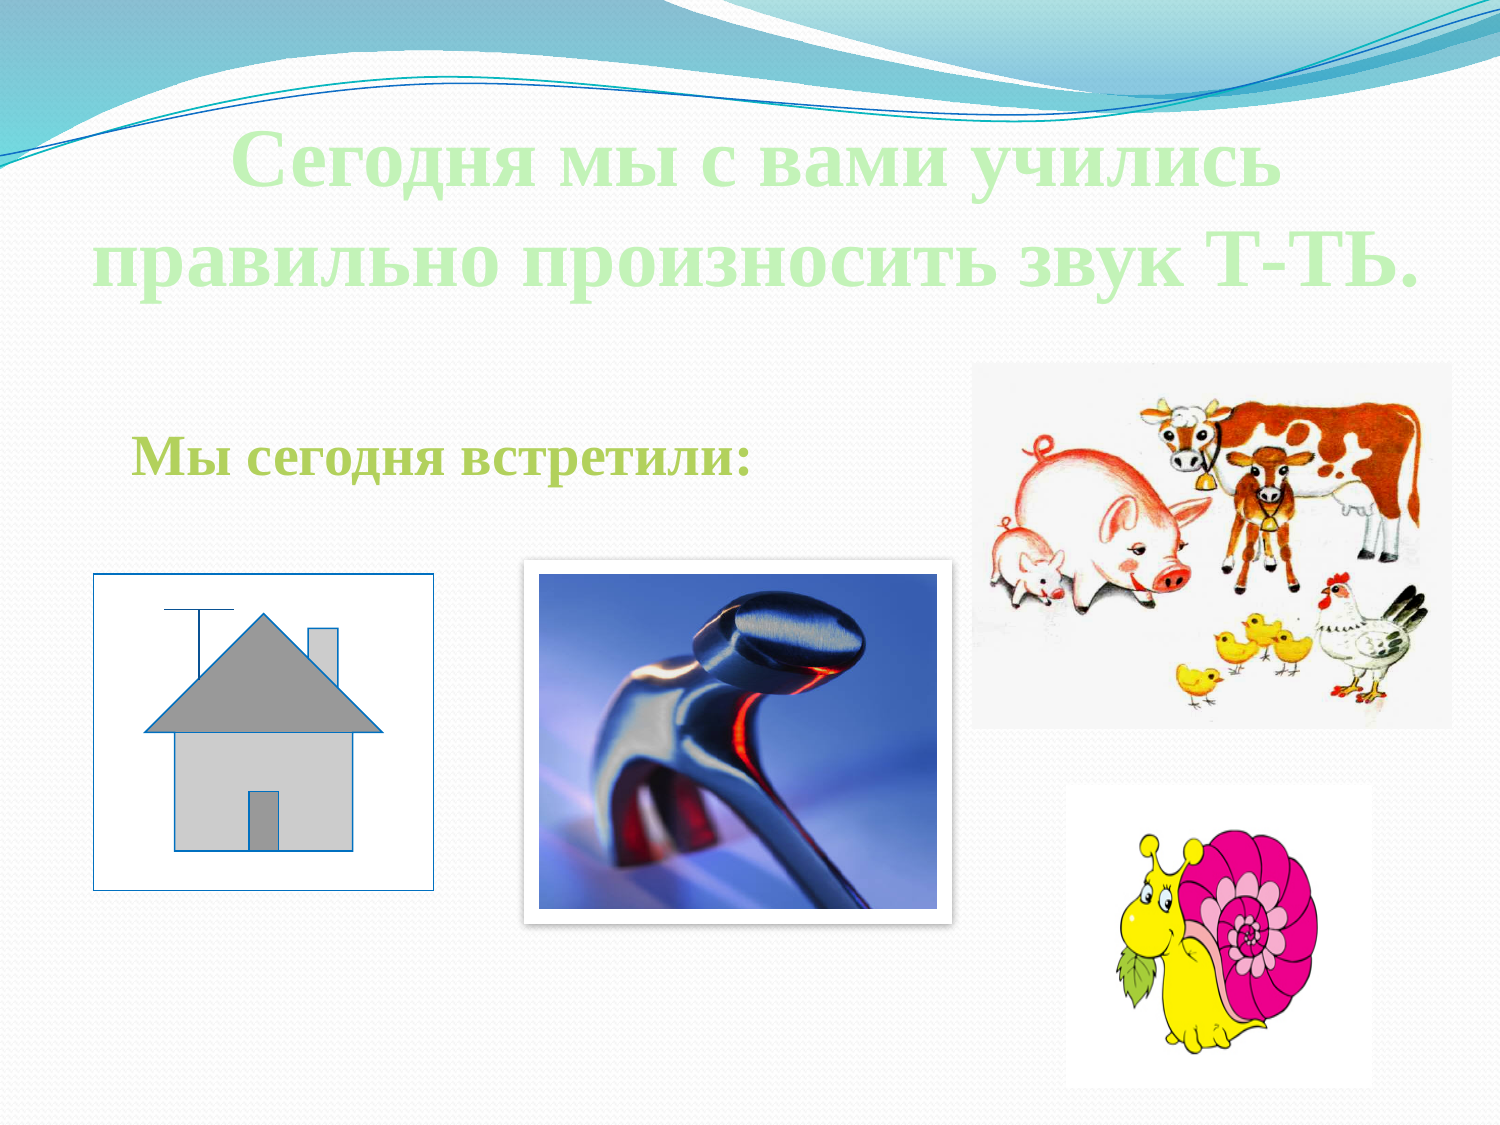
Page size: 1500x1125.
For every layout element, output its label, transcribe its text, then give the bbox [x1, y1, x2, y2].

picture [972, 362, 1452, 729]
picture [538, 573, 938, 910]
title Сегодня мы с вами учились правильно произносить звук Т-ТЬ. [75, 115, 1438, 303]
text_box [93, 574, 434, 891]
picture [1066, 784, 1372, 1088]
text_box Мы сегодня встретили: [117, 410, 961, 495]
